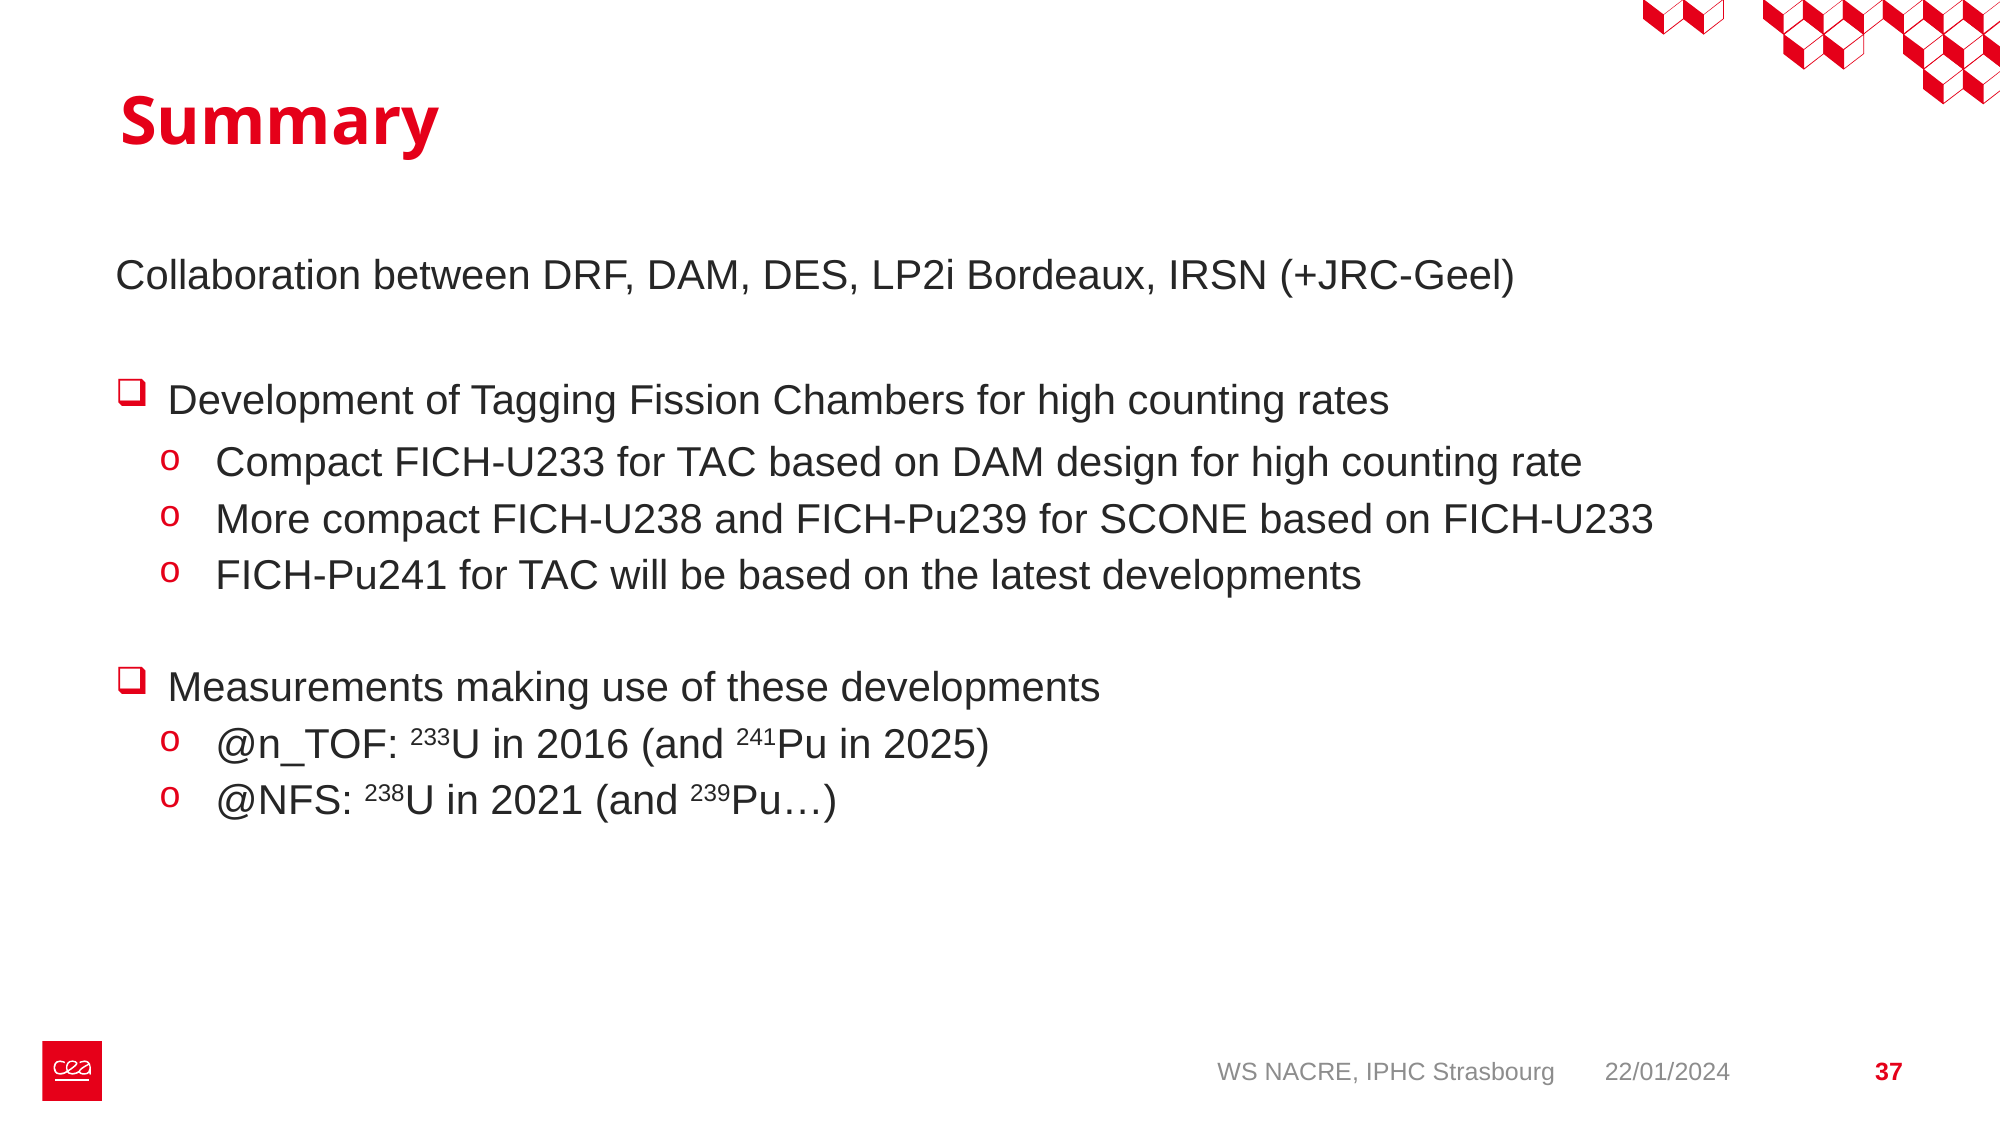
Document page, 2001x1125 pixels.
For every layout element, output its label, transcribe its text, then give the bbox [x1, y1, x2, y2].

text_box Collaboration between DRF, DAM, DES, LP2i Bordeaux, IRSN (+JRC-Geel) Development of Tagging Fission Chambers for high counting rates Compact FICH-U233 for TAC based on DAM design for high counting rate More compact FICH-U238 and FICH-Pu239 for SCONE based on FICH-U233 FICH-Pu241 for TAC will be based on the latest developments Measurements making use of these developments @n_TOF: 233U in 2016 (and 241Pu in 2025) @NFS: 238U in 2021 (and 239Pu…) [115, 239, 1880, 984]
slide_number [1579, 1040, 1746, 1101]
slide_number 37 [1804, 1040, 1919, 1101]
footer WS NACRE, IPHC Strasbourg [230, 1040, 1571, 1101]
title Summary [120, 51, 1880, 195]
